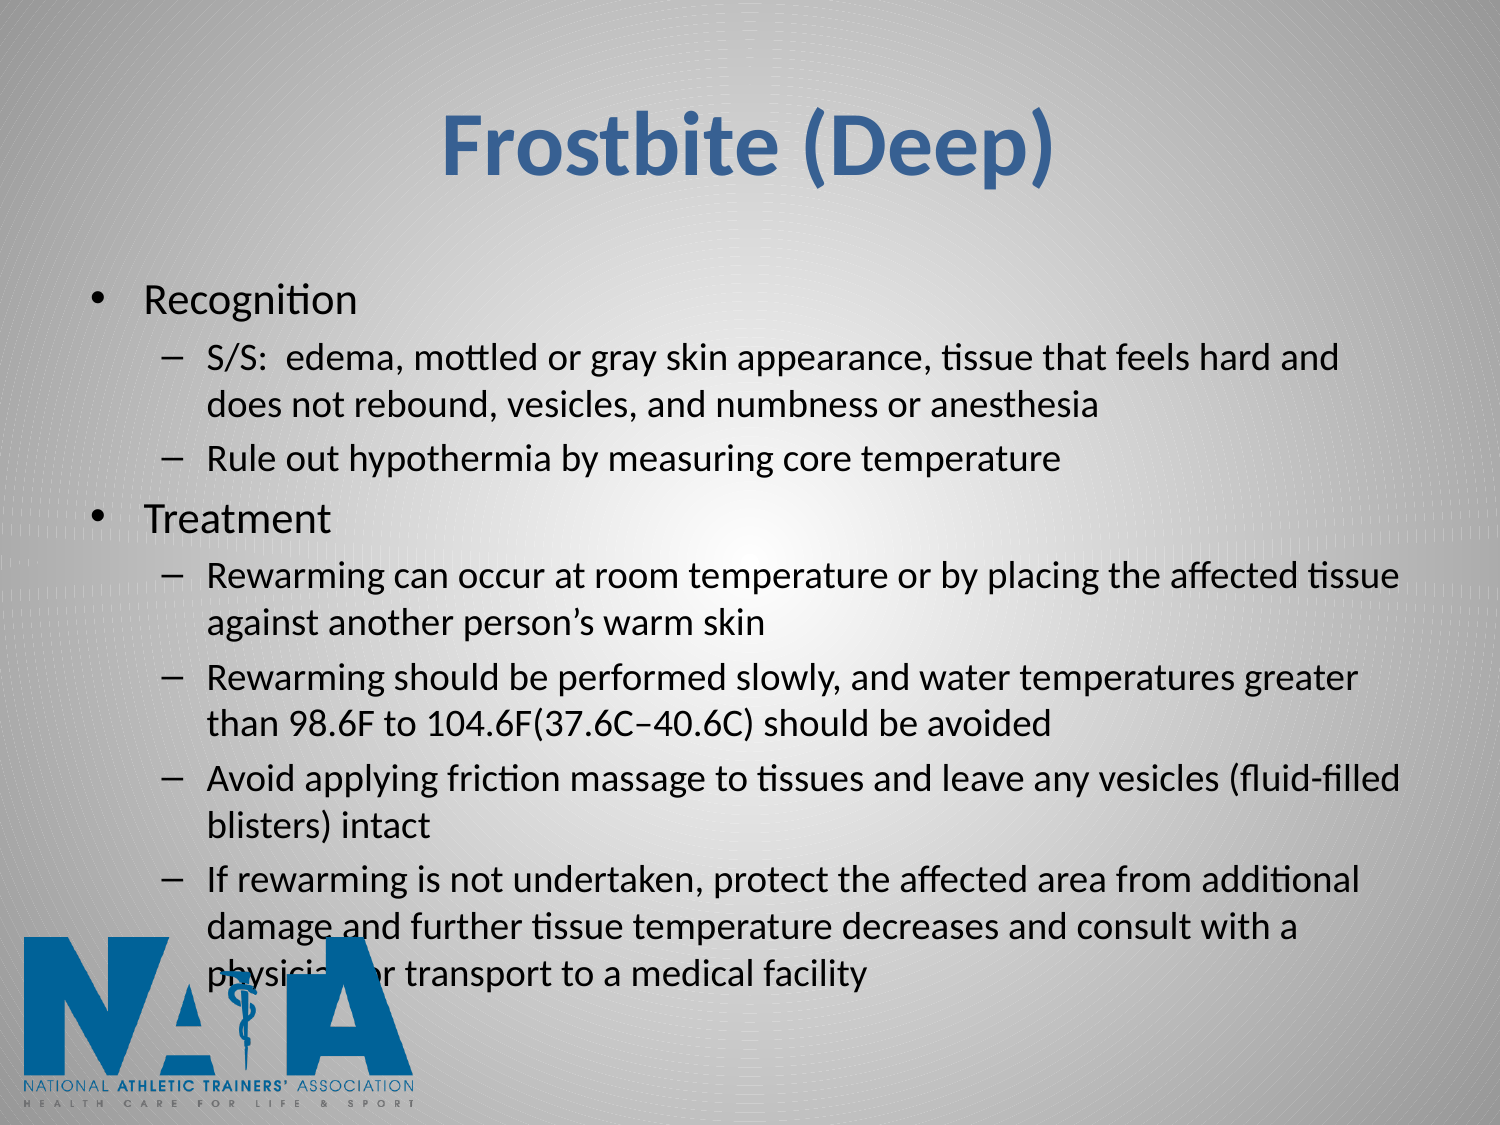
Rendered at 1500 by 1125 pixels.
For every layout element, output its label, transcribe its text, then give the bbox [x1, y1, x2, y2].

list Recognition S/S: edema, mottled or gray skin appearance, tissue that feels hard and does not rebound, vesicles, and numbness or anesthesia Rule out hypothermia by measuring core temperature Treatment Rewarming can occur at room temperature or by placing the affected tissue against another person’s warm skin Rewarming should be performed slowly, and water temperatures greater than 98.6F to 104.6F(37.6C–40.6C) should be avoided Avoid applying friction massage to tissues and leave any vesicles (fluid-filled blisters) intact If rewarming is not undertaken, protect the affected area from additional damage and further tissue temperature decreases and consult with a physician or transport to a medical facility [75, 262, 1425, 1005]
picture [24, 937, 413, 1107]
title Frostbite (Deep) [75, 45, 1425, 233]
